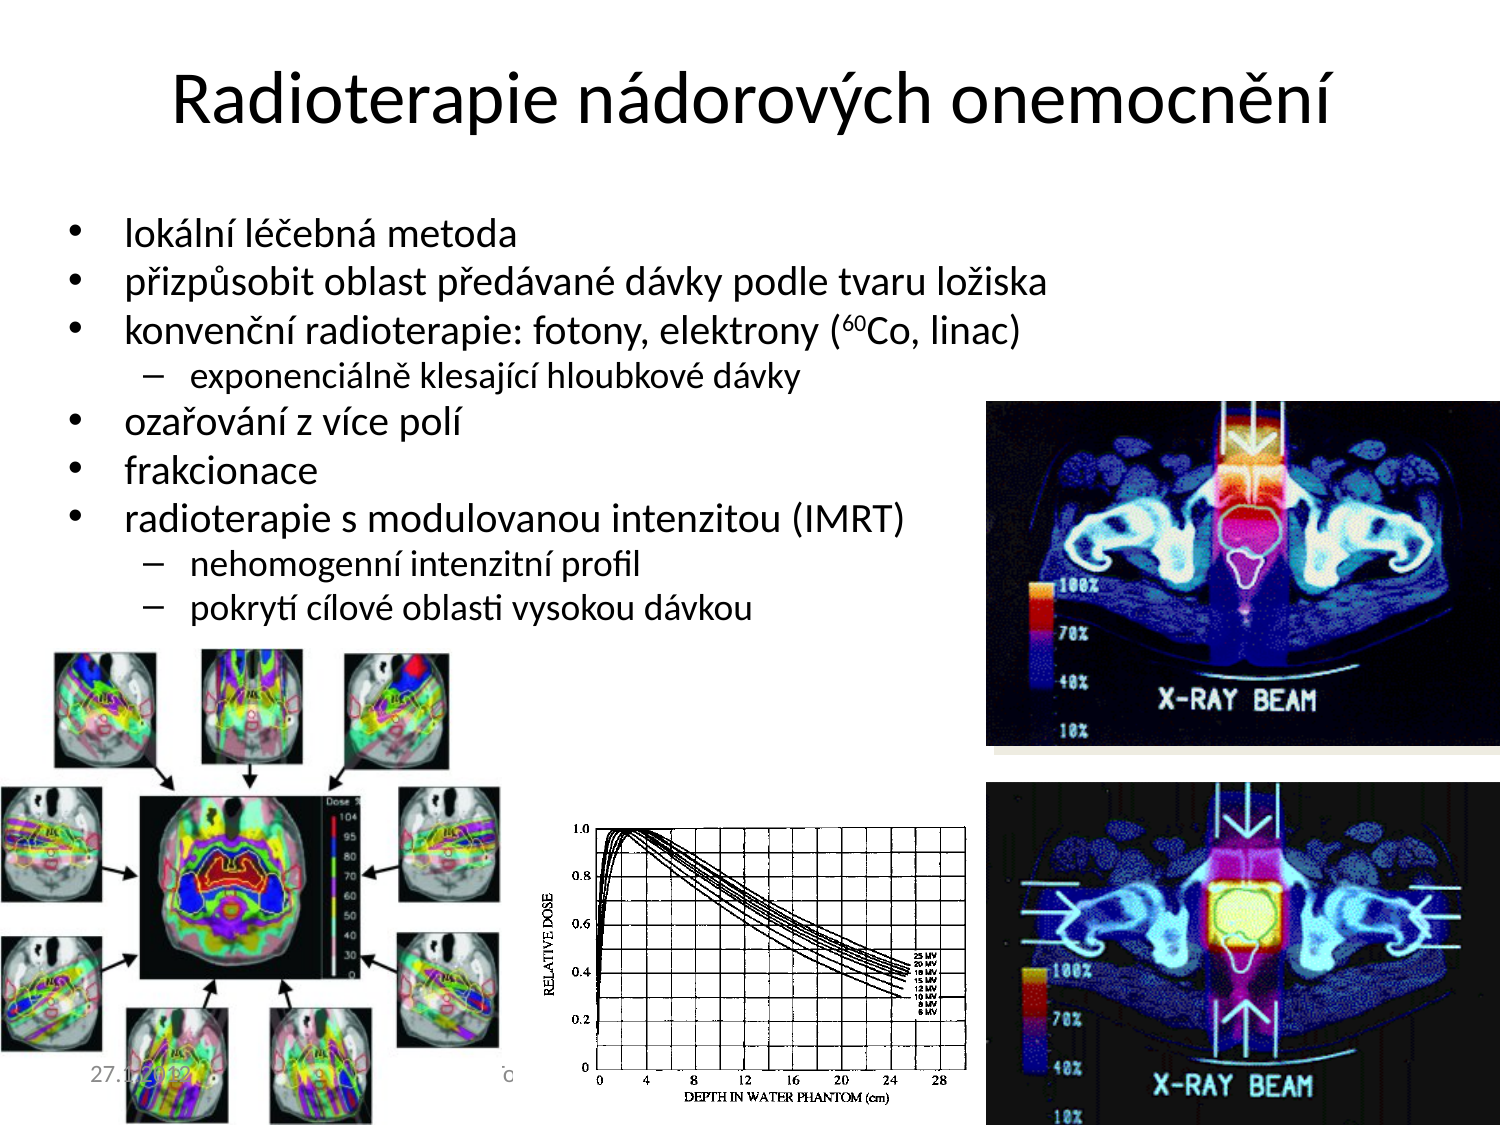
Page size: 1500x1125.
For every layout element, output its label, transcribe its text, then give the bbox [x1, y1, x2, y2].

title Radioterapie nádorových onemocnění [76, 0, 1427, 187]
picture [985, 400, 1500, 746]
list lokální léčebná metoda přizpůsobit oblast předávané dávky podle tvaru ložiska konvenční radioterapie: fotony, elektrony (60Co, linac) exponenciálně klesající hloubkové dávky ozařování z více polí frakcionace radioterapie s modulovanou intenzitou (IMRT) nehomogenní intenzitní profil pokrytí cílové oblasti vysokou dávkou [53, 208, 1404, 805]
picture [0, 648, 502, 1125]
picture [513, 781, 1500, 1125]
